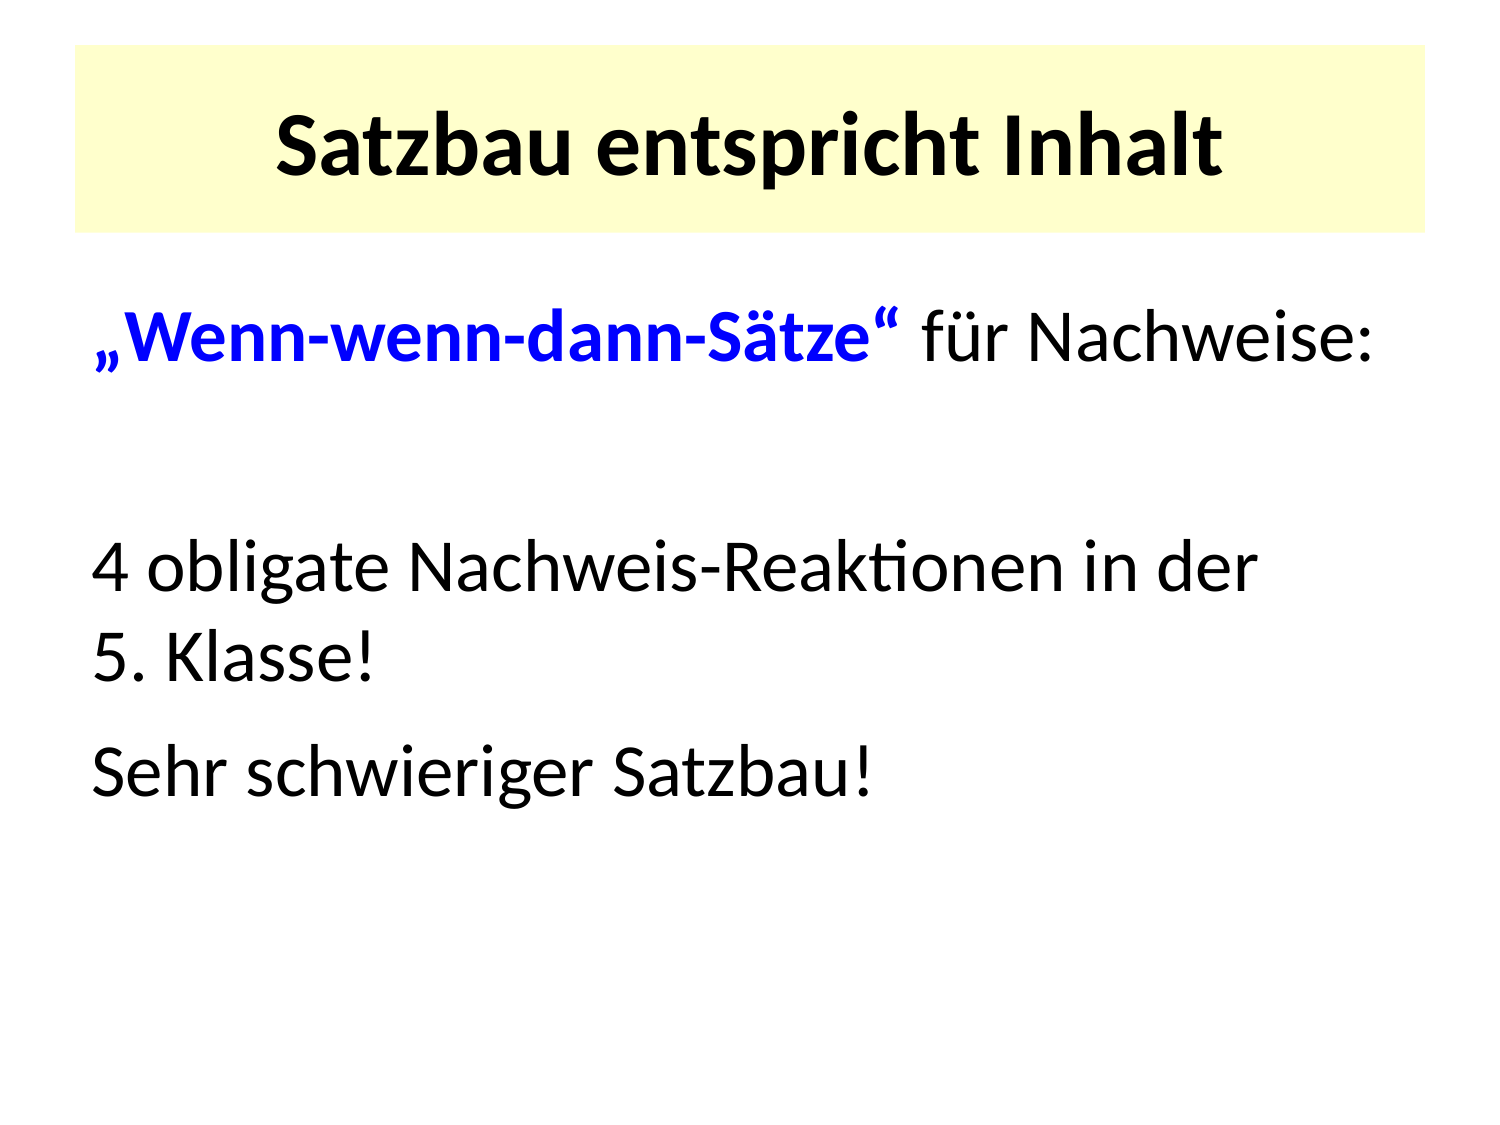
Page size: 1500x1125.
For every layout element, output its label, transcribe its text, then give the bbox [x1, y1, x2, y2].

text_box „Wenn-wenn-dann-Sätze“ für Nachweise: 4 obligate Nachweis-Reaktionen in der 5. Klasse! Sehr schwieriger Satzbau! [76, 278, 1424, 934]
title Satzbau entspricht Inhalt [75, 45, 1425, 233]
